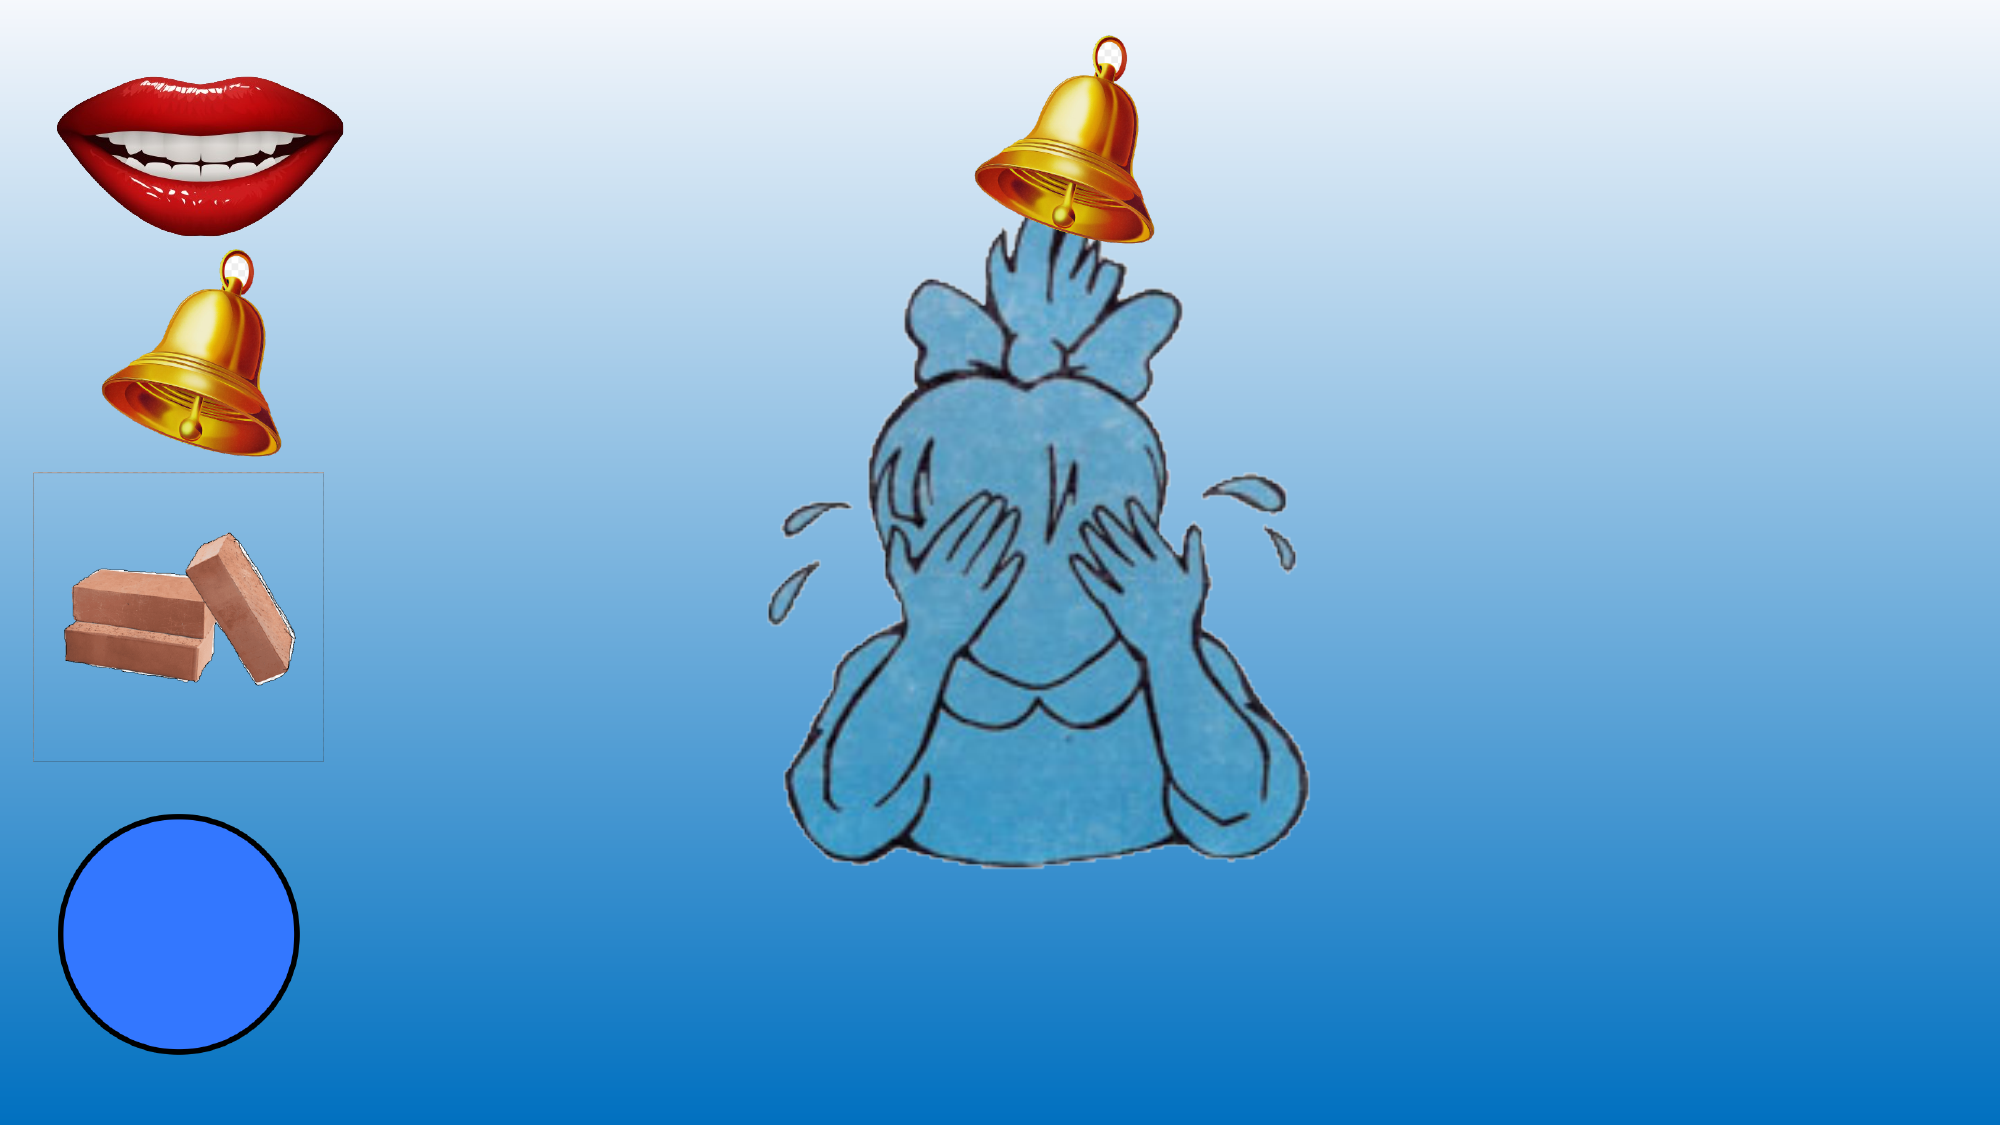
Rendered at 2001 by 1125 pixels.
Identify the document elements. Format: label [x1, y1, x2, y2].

picture [630, 31, 1417, 934]
picture [56, 812, 301, 1056]
picture [53, 69, 344, 458]
picture [33, 472, 324, 763]
